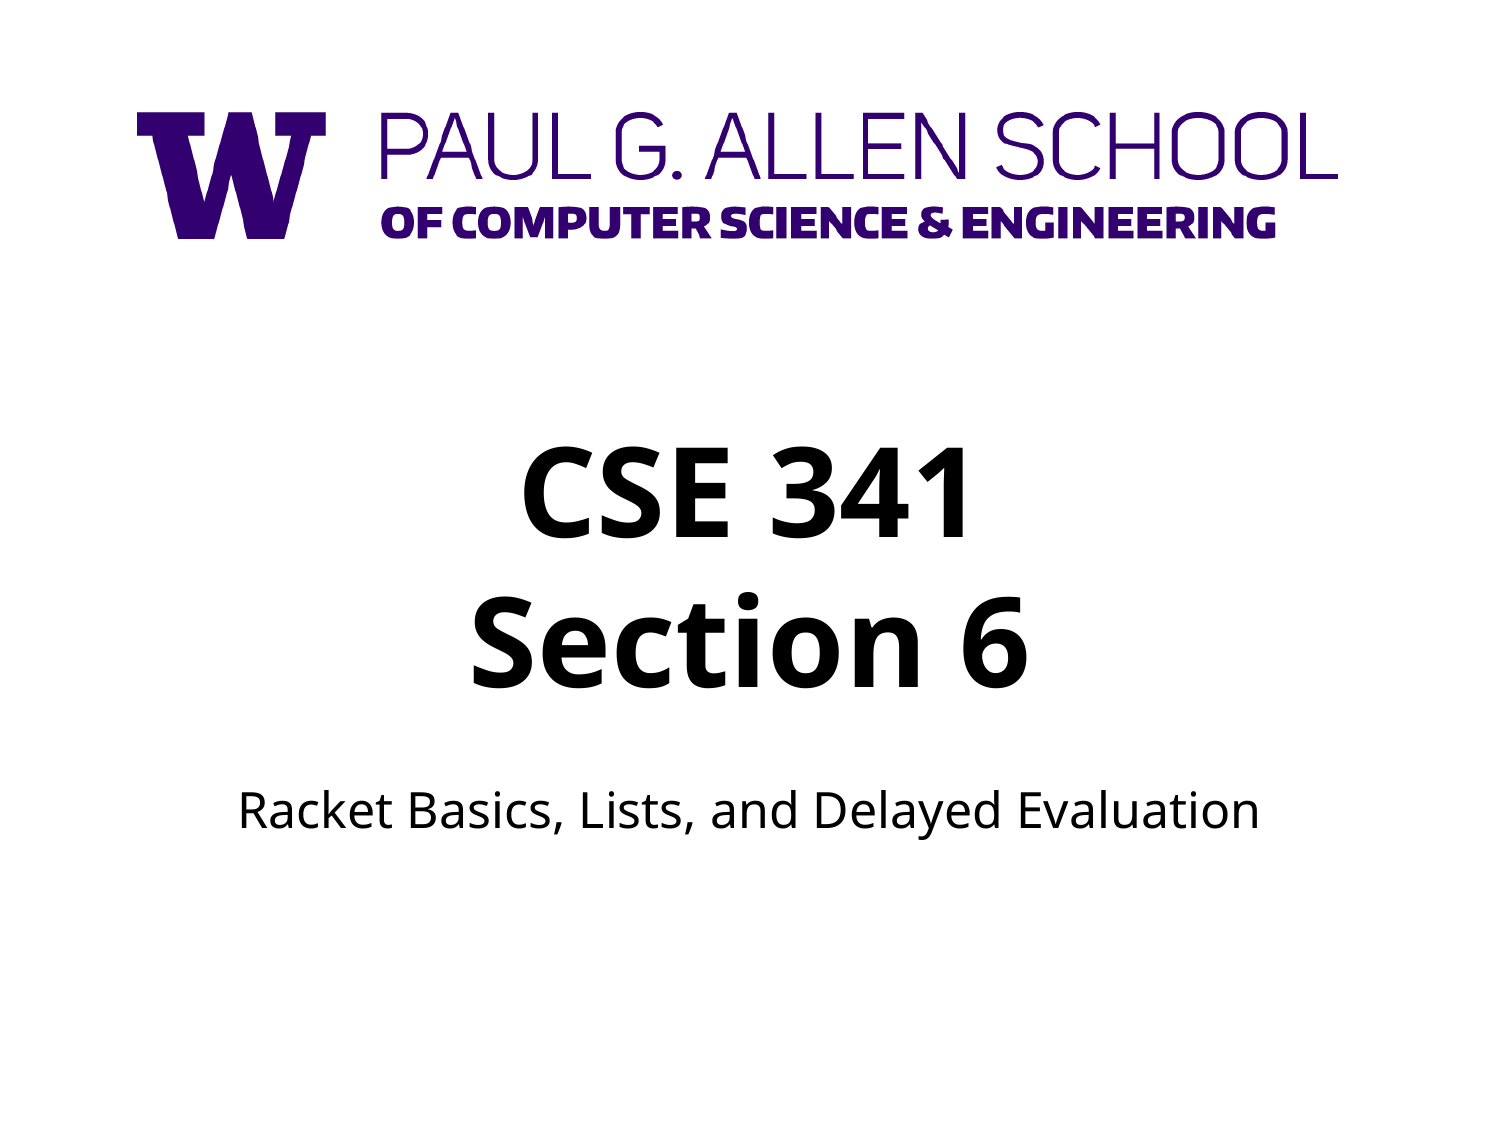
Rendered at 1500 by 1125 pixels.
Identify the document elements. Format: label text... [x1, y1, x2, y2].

subtitle Racket Basics, Lists, and Delayed Evaluation [206, 743, 1294, 944]
title CSE 341 Section 6 [112, 381, 1388, 744]
picture [137, 112, 1338, 240]
